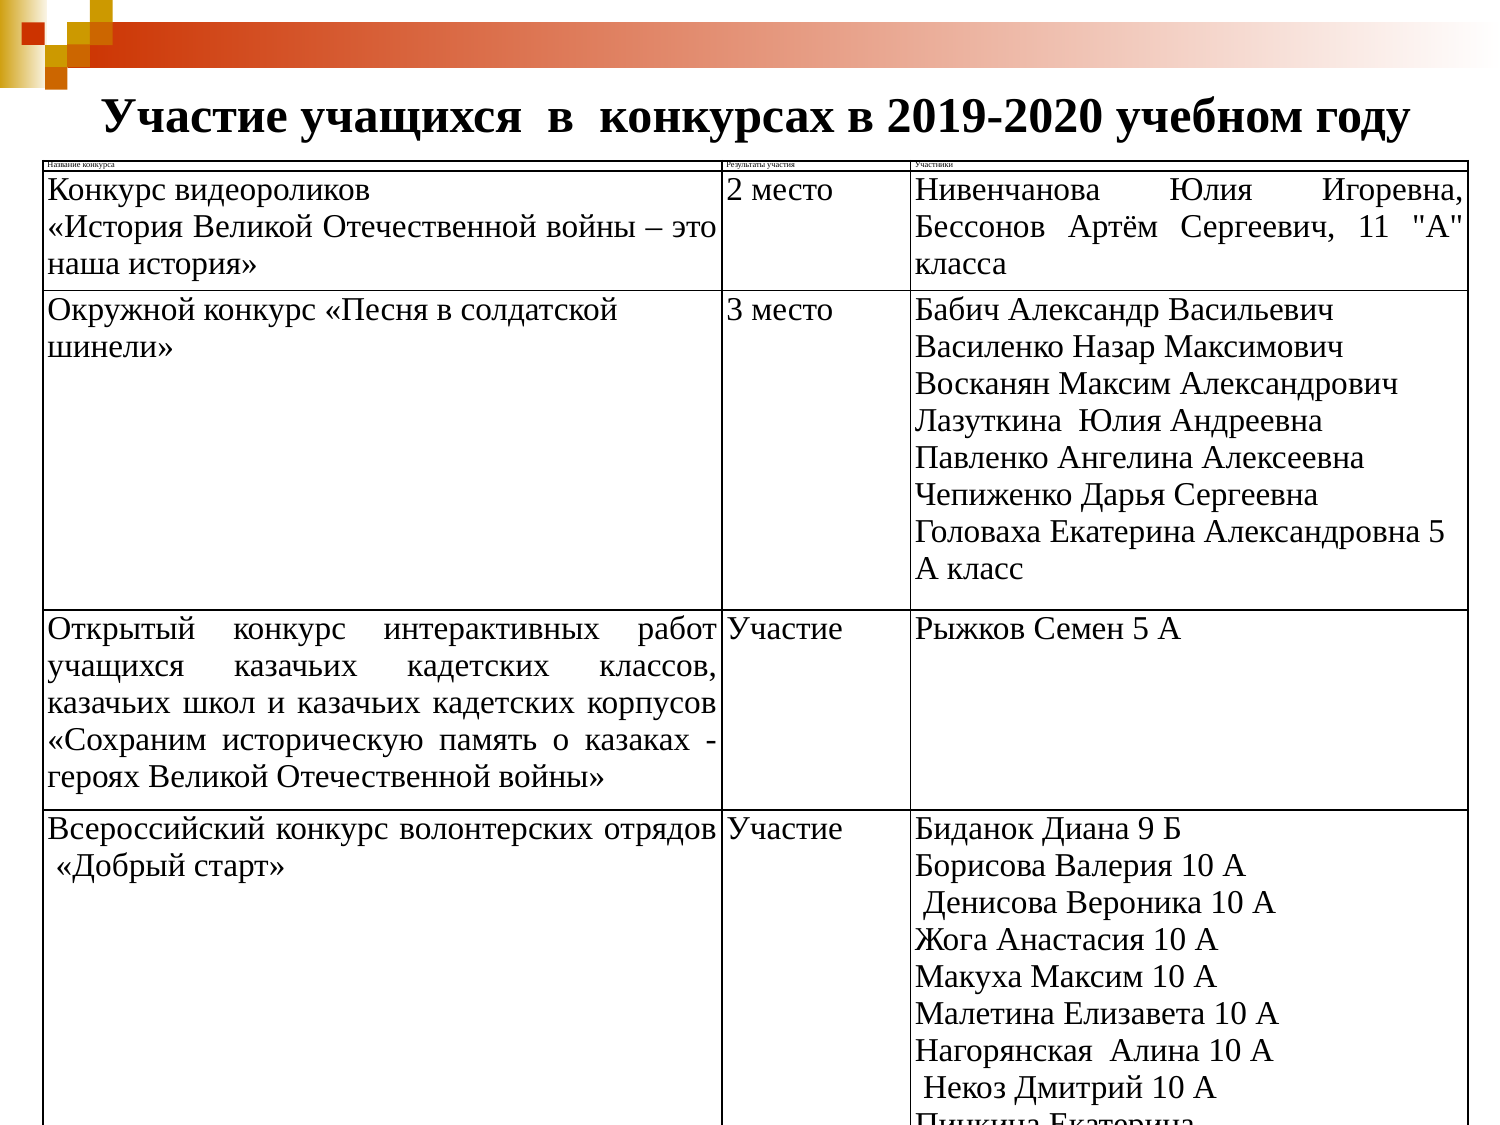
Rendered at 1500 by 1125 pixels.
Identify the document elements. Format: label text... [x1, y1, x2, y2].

table_header Результаты участия [723, 162, 910, 170]
table_cell Рыжков Семен 5 А [911, 611, 1467, 809]
table_cell Участие [723, 611, 910, 809]
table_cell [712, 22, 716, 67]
table_header Название конкурса [44, 162, 721, 170]
table_cell Биданок Диана 9 Б Борисова Валерия 10 А Денисова Вероника 10 А Жога Анастасия 10 А Макуха Максим 10 А Малетина Елизавета 10 А Нагорянская Алина 10 А Некоз Дмитрий 10 А Пинкина Екатерина Харченко Лилия 10 А Чурикова Анастасия 9 Б Теймурова Эльвира 8 Б Тупичкина Яна 9 Б [911, 811, 1467, 1125]
table_cell 166 056 [694, 22, 698, 67]
table_cell Бабич Александр Васильевич Василенко Назар Максимович Восканян Максим Александрович Лазуткина Юлия Андреевна Павленко Ангелина Алексеевна Чепиженко Дарья Сергеевна Головаха Екатерина Александровна 5 А класс [911, 291, 1467, 609]
text_box Участие учащихся в конкурсах в 2019-2020 учебном году [85, 75, 1427, 151]
table_cell Участие [723, 811, 910, 1125]
table_cell Окружной конкурс «Песня в солдатской шинели» [44, 291, 721, 609]
table_cell Конкурс видеороликов «История Великой Отечественной войны – это наша история» [44, 172, 721, 290]
table_cell 2 место [723, 172, 910, 290]
table_cell 166 056 [739, 22, 743, 67]
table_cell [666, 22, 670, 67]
table_cell 3 место [723, 291, 910, 609]
table_cell Всероссийский конкурс волонтерских отрядов «Добрый старт» [44, 811, 721, 1125]
table_cell Открытый конкурс интерактивных работ учащихся казачьих кадетских классов, казачьих школ и казачьих кадетских корпусов «Сохраним историческую память о казаках - героях Великой Отечественной войны» [44, 611, 721, 809]
table_cell Нивенчанова Юлия Игоревна, Бессонов Артём Сергеевич, 11 "А" класса [911, 172, 1467, 290]
table_header Участники [911, 162, 1467, 170]
